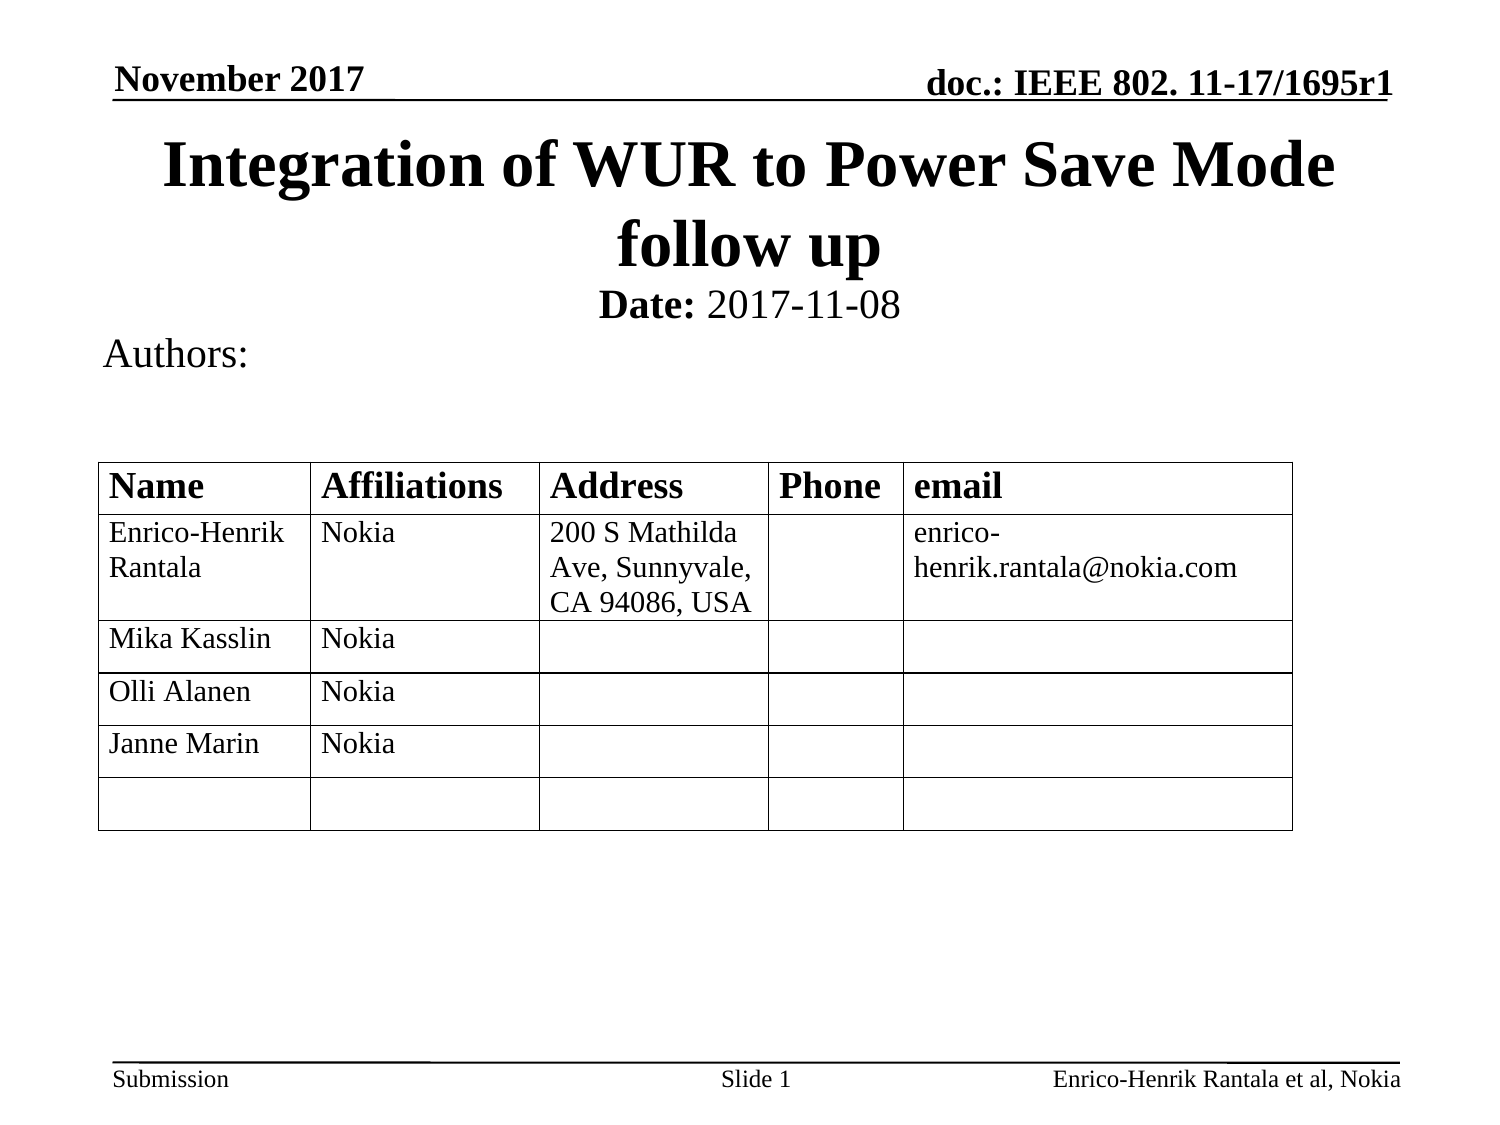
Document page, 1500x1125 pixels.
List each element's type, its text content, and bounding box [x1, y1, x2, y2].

text_box Authors: [87, 318, 325, 381]
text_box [84, 461, 1402, 1027]
footer Enrico-Henrik Rantala et al, Nokia [902, 1061, 1402, 1093]
list Date: 2017-11-08 [112, 268, 1388, 335]
slide_number Slide 1 [712, 1061, 800, 1123]
title Integration of WUR to Power Save Mode follow up [112, 112, 1388, 268]
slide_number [114, 54, 493, 100]
